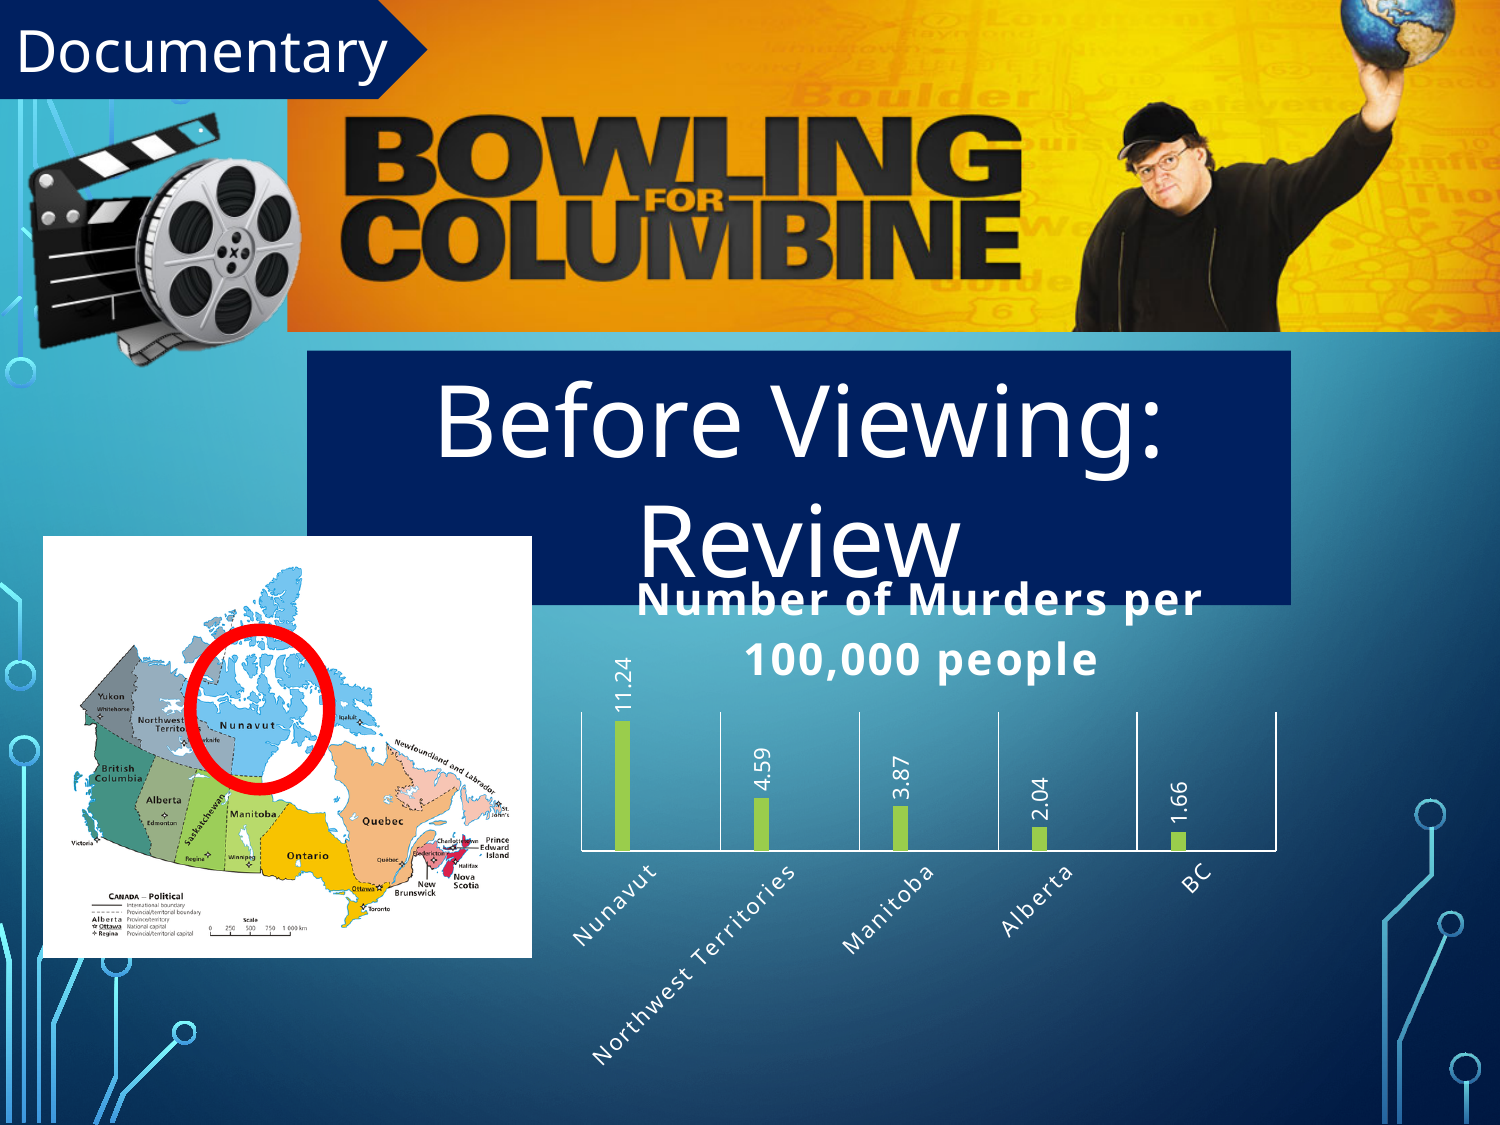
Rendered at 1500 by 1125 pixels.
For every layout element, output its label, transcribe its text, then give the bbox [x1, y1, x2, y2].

picture [0, 0, 1500, 395]
chart [550, 536, 1292, 1084]
text_box Documentary [0, 0, 287, 96]
text_box Before Viewing: Review [307, 350, 1291, 606]
picture [43, 536, 532, 959]
